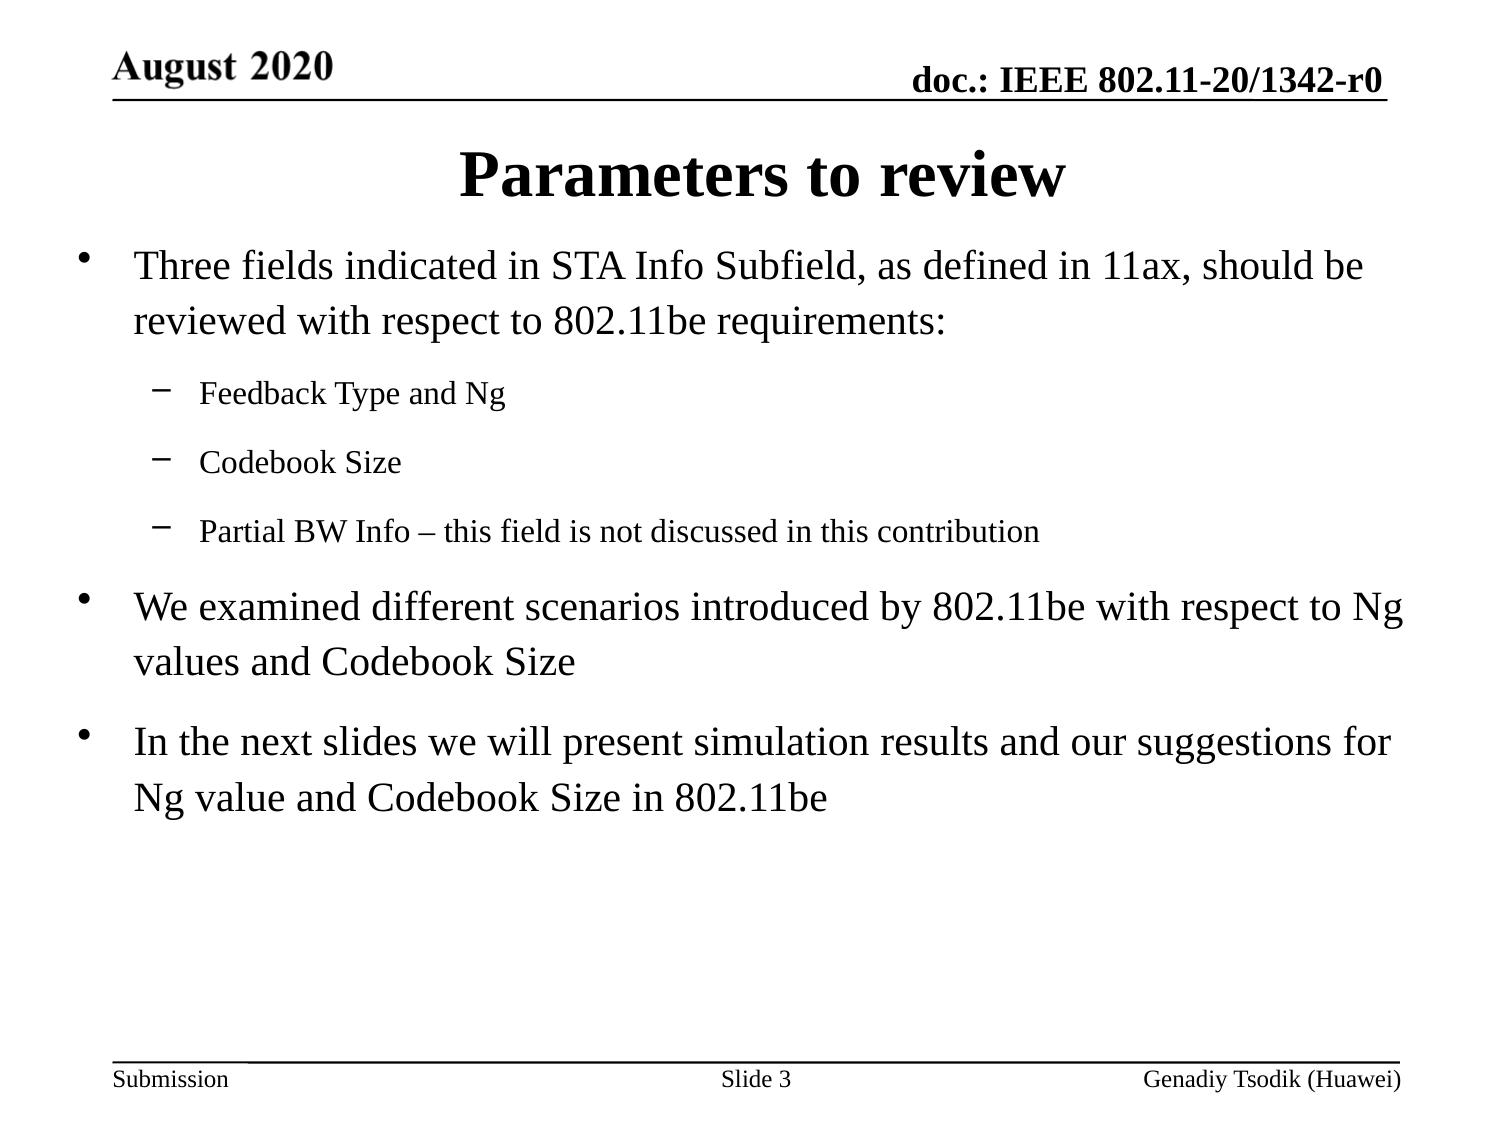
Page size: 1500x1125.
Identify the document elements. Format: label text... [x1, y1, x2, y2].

picture [86, 26, 372, 140]
title Parameters to review [126, 102, 1402, 224]
text_box Three fields indicated in STA Info Subfield, as defined in 11ax, should be reviewed with respect to 802.11be requirements: Feedback Type and Ng Codebook Size Partial BW Info – this field is not discussed in this contribution We examined different scenarios introduced by 802.11be with respect to Ng values and Codebook Size In the next slides we will present simulation results and our suggestions for Ng value and Codebook Size in 802.11be [62, 224, 1450, 950]
footer Genadiy Tsodik (Huawei) [1139, 1061, 1402, 1093]
slide_number Slide 3 [712, 1061, 800, 1093]
